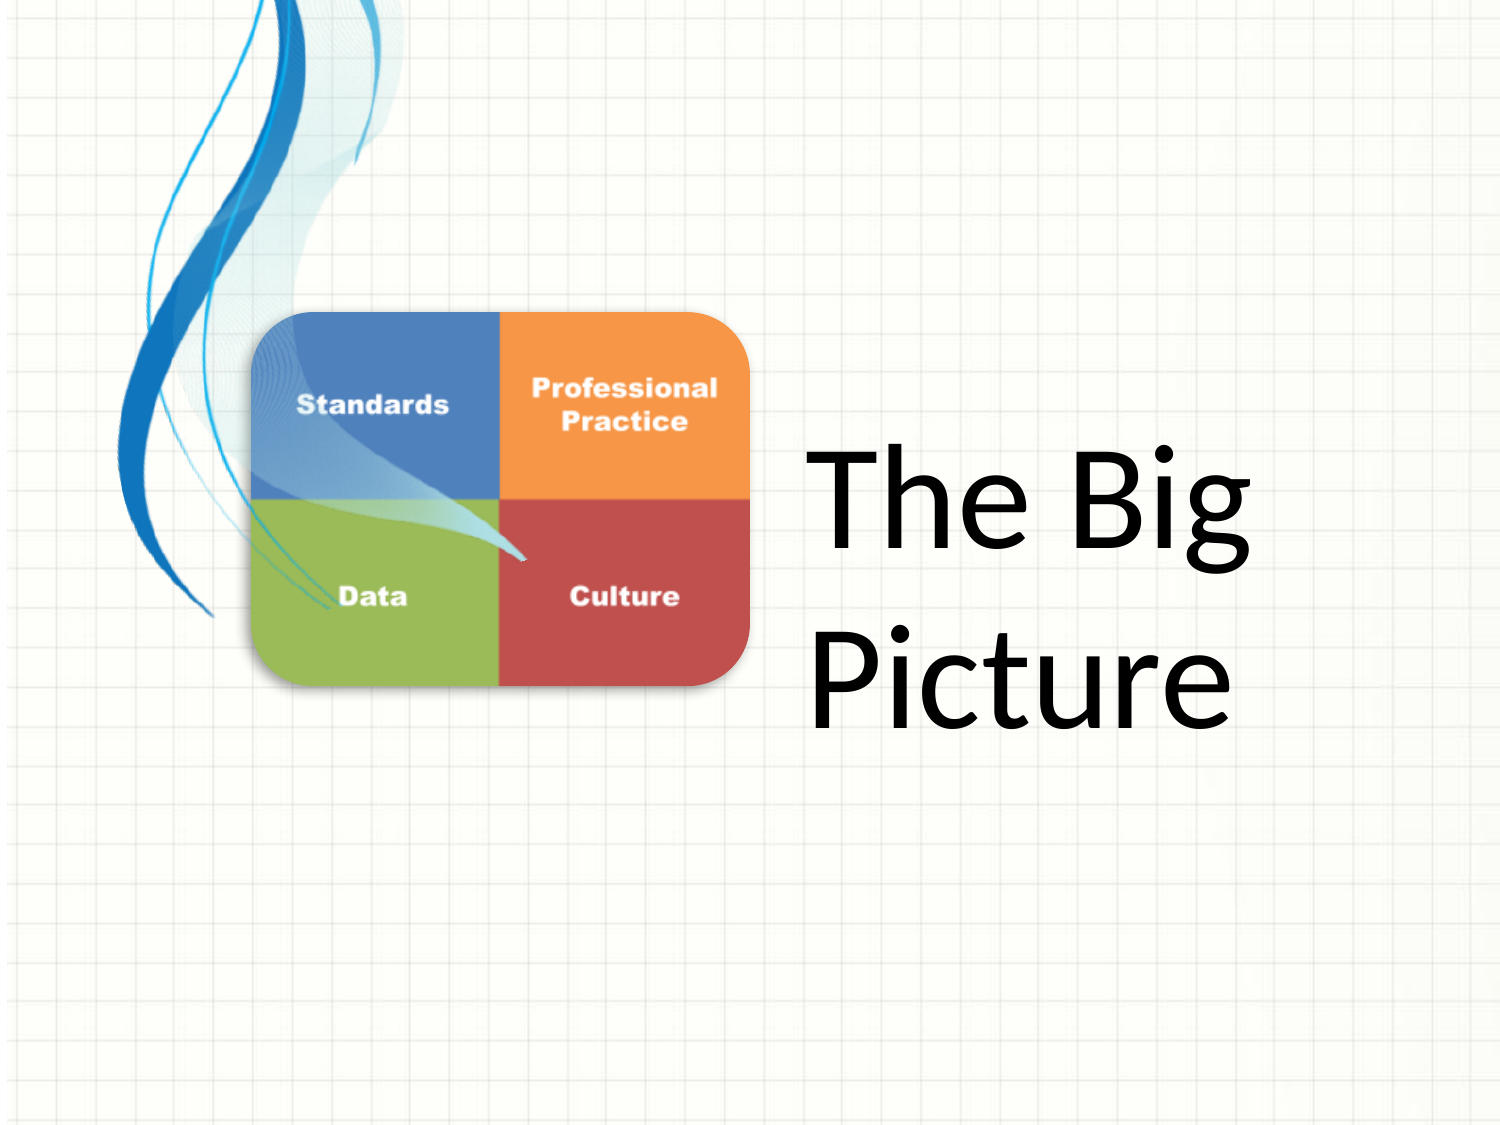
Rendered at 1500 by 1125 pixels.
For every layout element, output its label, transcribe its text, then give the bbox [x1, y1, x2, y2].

text_box The Big Picture [791, 390, 1400, 850]
picture [0, 0, 1500, 1125]
